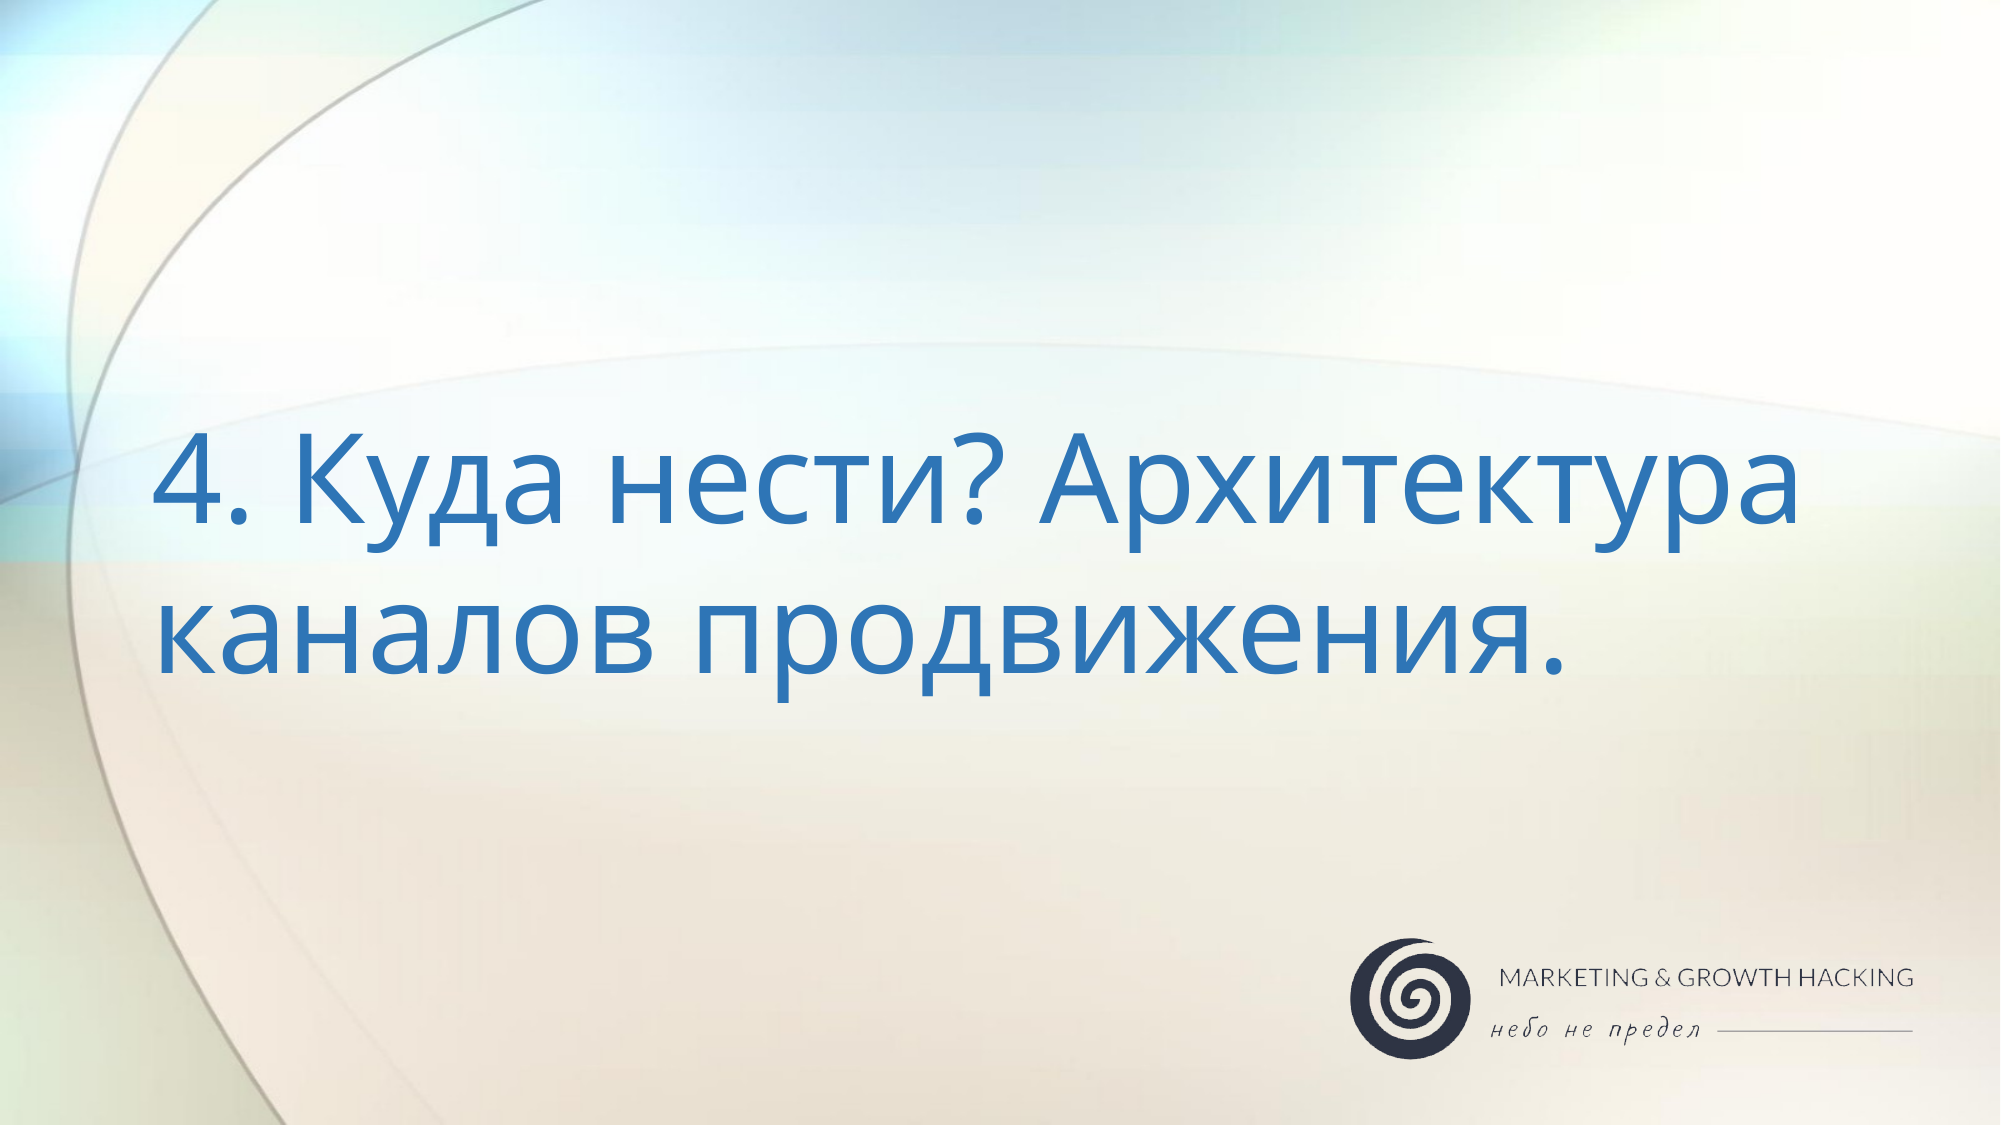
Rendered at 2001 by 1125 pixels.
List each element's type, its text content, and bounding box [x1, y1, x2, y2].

picture [0, 0, 2001, 1125]
title 4. Куда нести? Архитектура каналов продвижения. [136, 237, 1862, 706]
